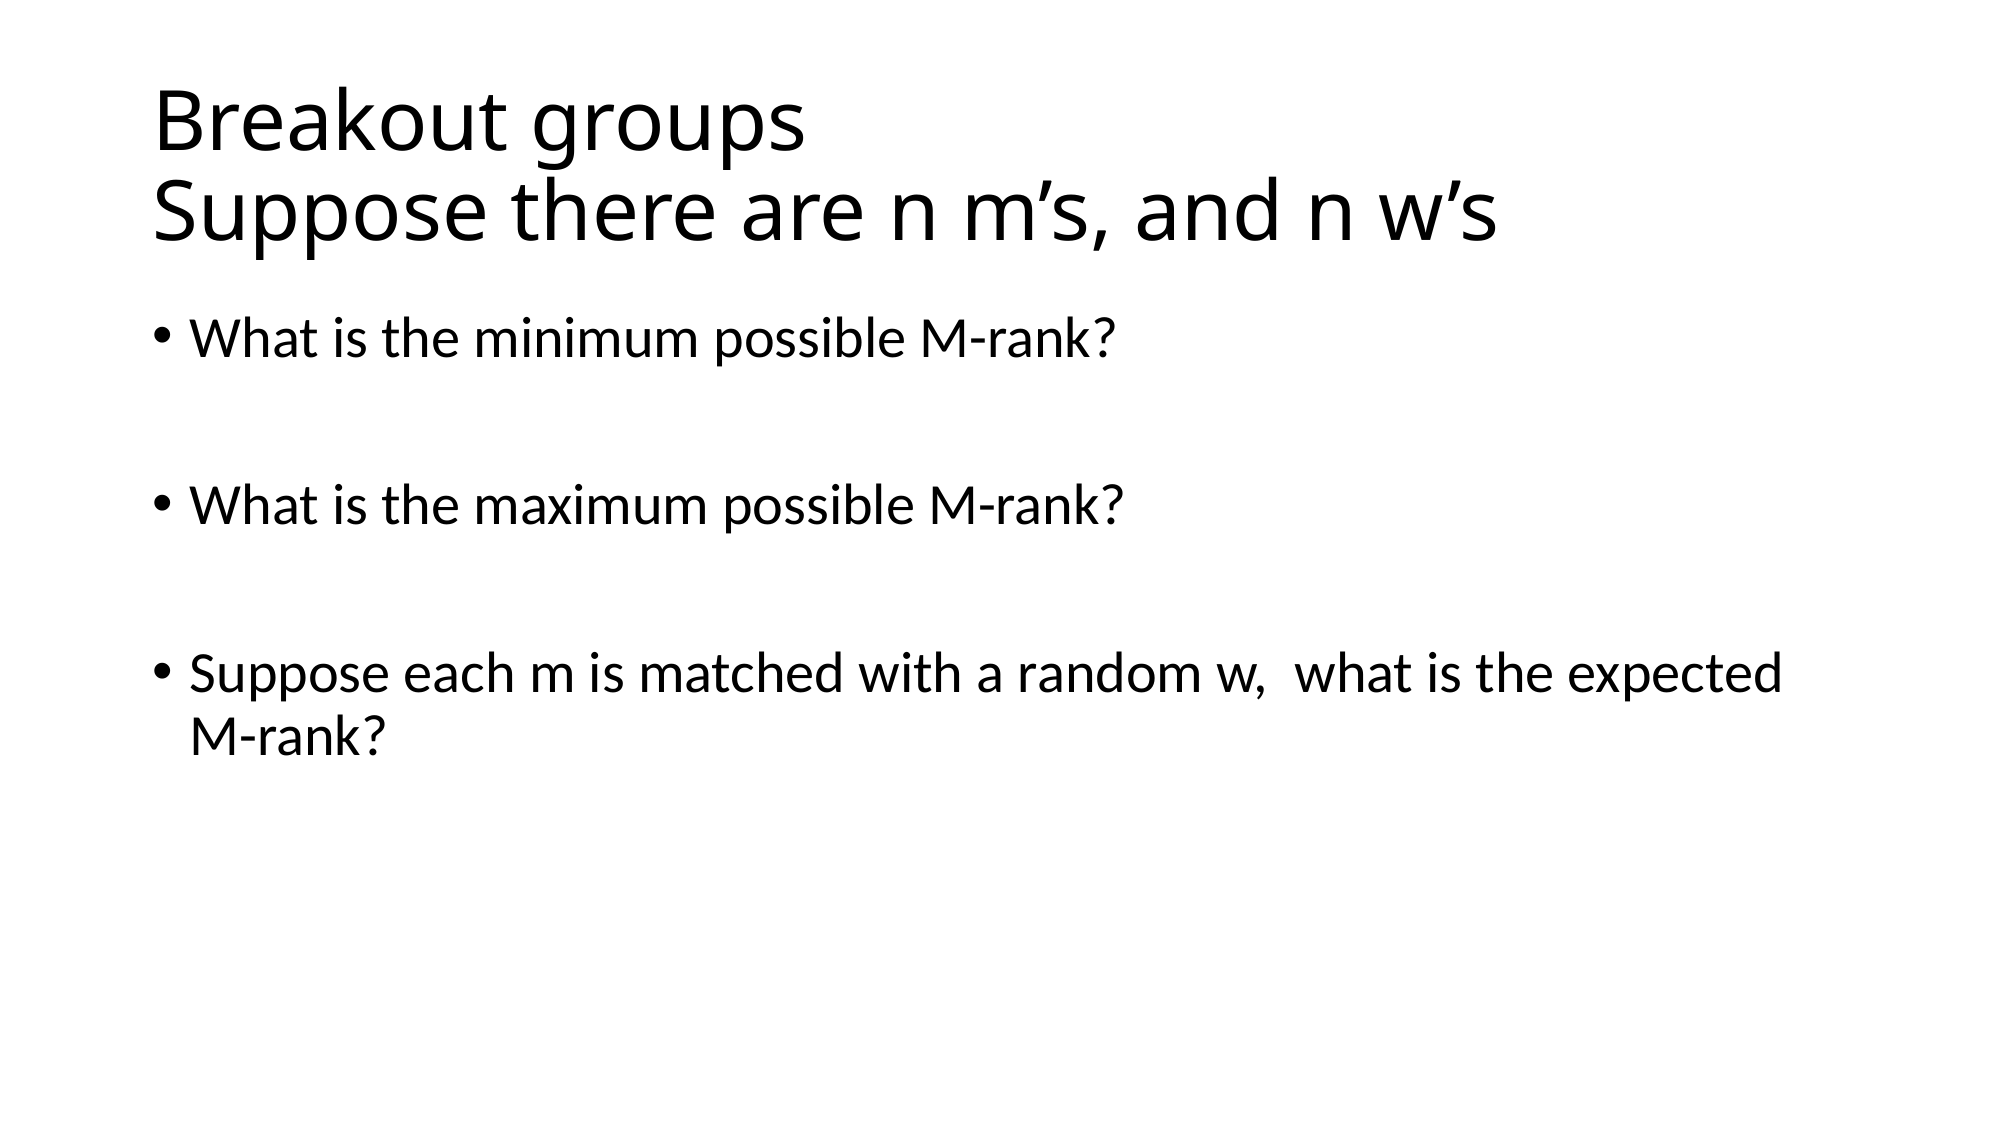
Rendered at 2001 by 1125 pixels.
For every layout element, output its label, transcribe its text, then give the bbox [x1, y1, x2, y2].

list What is the minimum possible M-rank? What is the maximum possible M-rank? Suppose each m is matched with a random w, what is the expected M-rank? [137, 299, 1863, 1014]
title Breakout groups Suppose there are n m’s, and n w’s [137, 59, 1863, 278]
